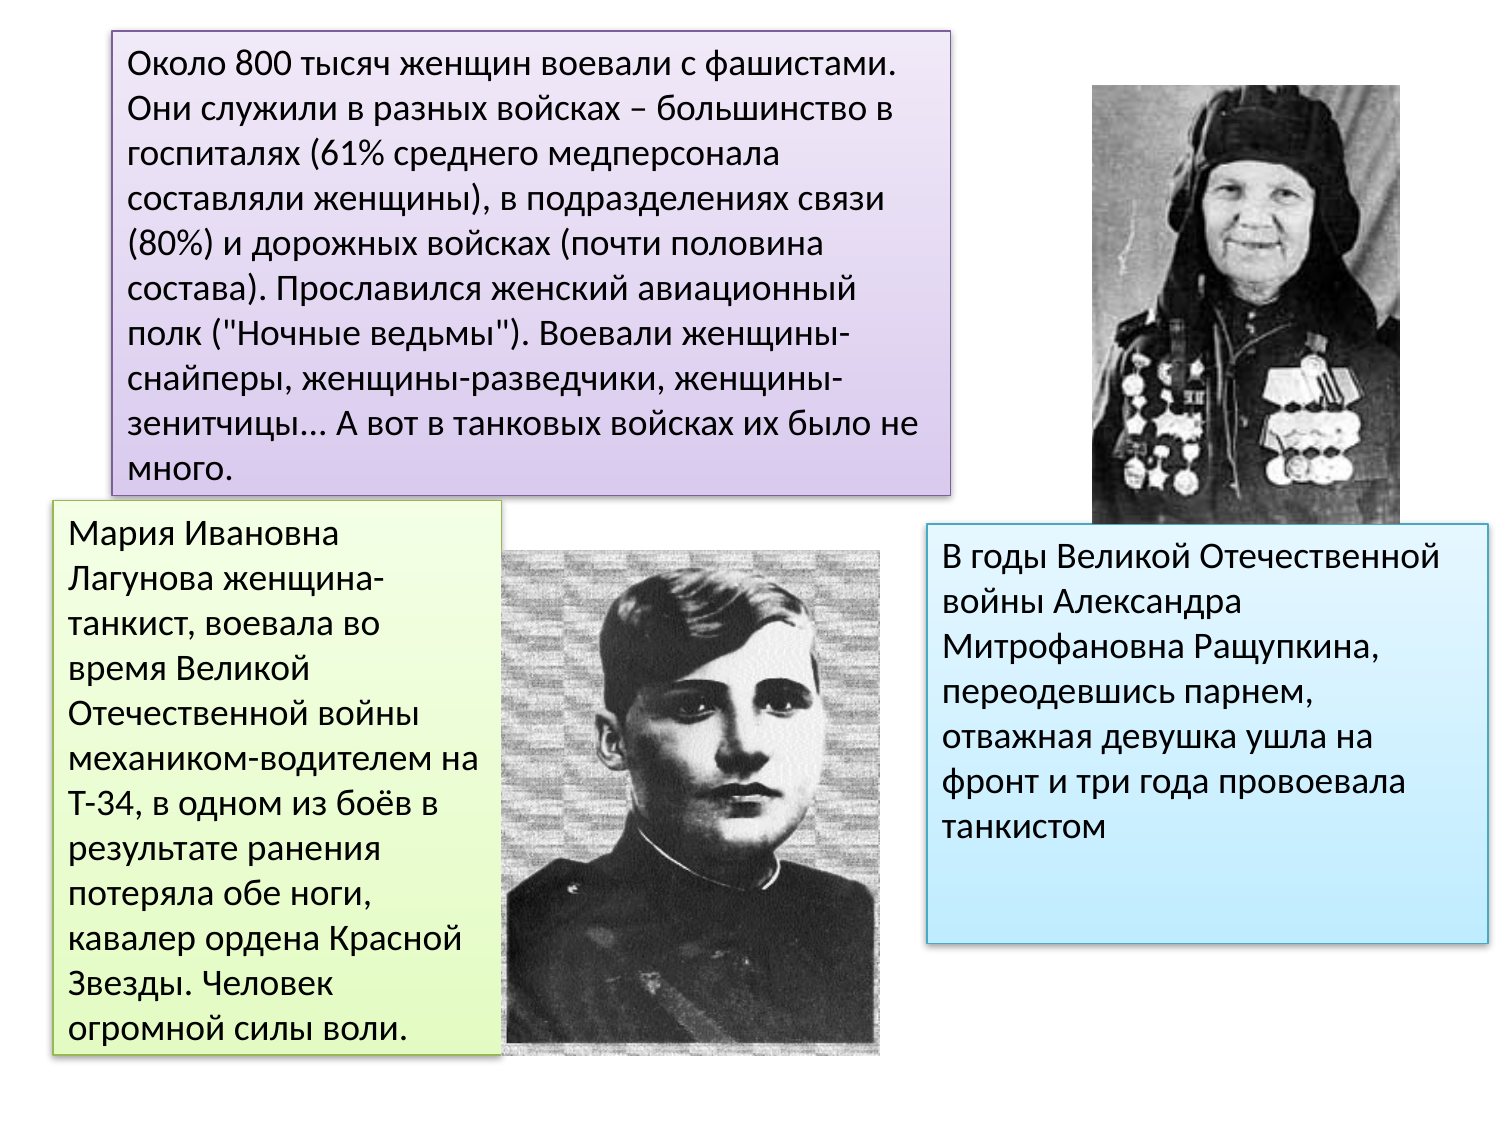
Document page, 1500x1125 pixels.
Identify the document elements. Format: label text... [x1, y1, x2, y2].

text_box В годы Великой Отечественной войны Александра Митрофановна Ращупкина, переодевшись парнем, отважная девушка ушла на фронт и три года провоевала танкистом [926, 523, 1489, 944]
picture [501, 550, 881, 1056]
text_box Около 800 тысяч женщин воевали с фашистами. Они служили в разных войсках – большинство в госпиталях (61% среднего медперсонала составляли женщины), в подразделениях связи (80%) и дорожных войсках (почти половина состава). Прославился женский авиационный полк ("Ночные ведьмы"). Воевали женщины-снайперы, женщины-разведчики, женщины-зенитчицы... А вот в танковых войсках их было не много. [111, 30, 951, 496]
picture [1092, 85, 1400, 525]
text_box Мария Ивановна Лагунова женщина-танкист, воевала во время Великой Отечественной войны механиком-водителем на Т-34, в одном из боёв в результате ранения потеряла обе ноги, кавалер ордена Красной Звезды. Человек огромной силы воли. [52, 500, 502, 1056]
